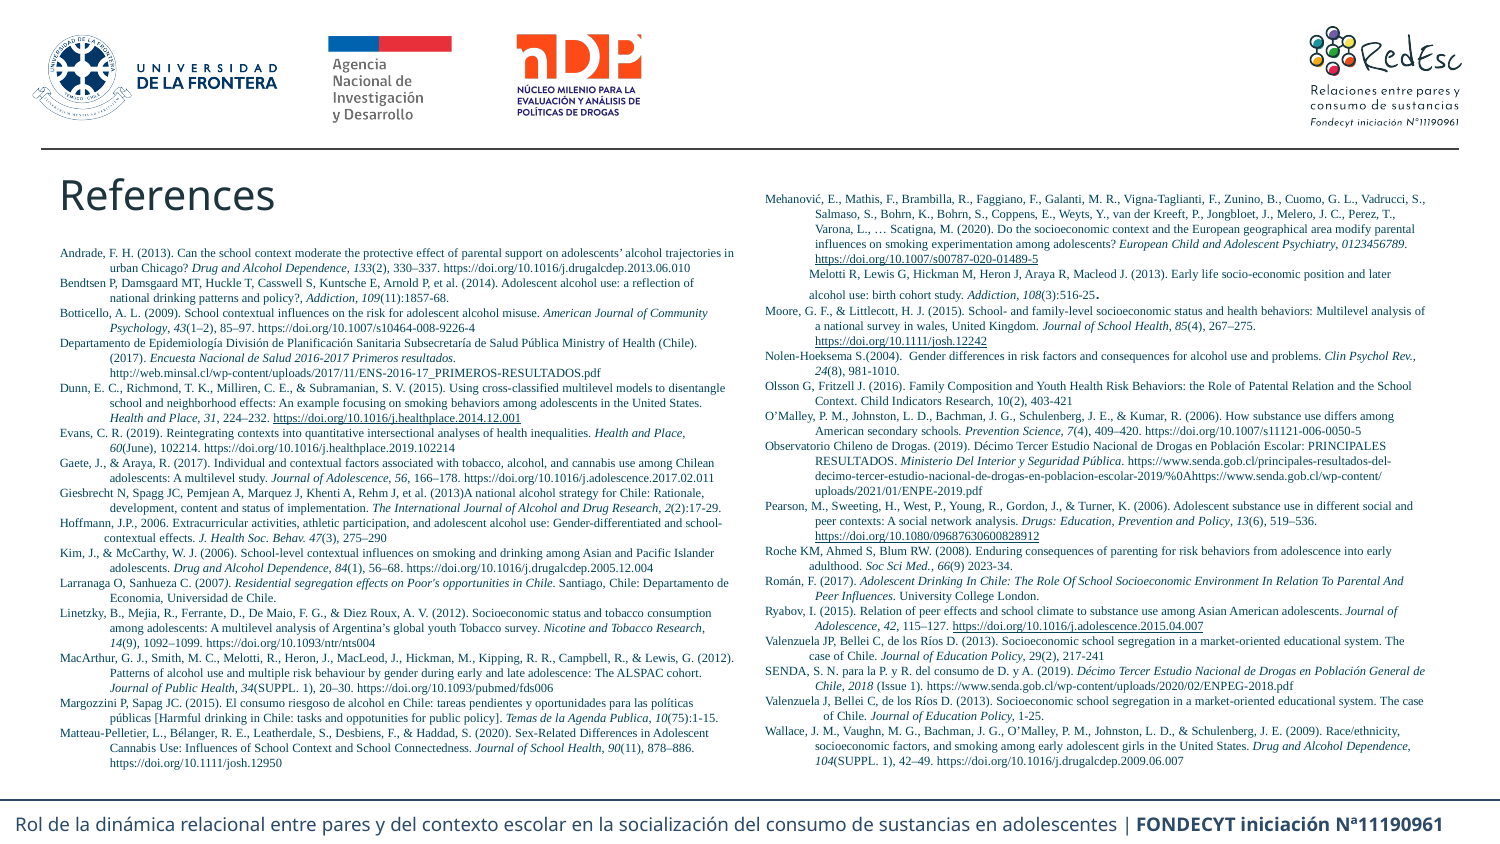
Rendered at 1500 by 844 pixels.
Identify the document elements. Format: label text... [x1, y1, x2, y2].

text_box Mehanović, E., Mathis, F., Brambilla, R., Faggiano, F., Galanti, M. R., Vigna-Taglianti, F., Zunino, B., Cuomo, G. L., Vadrucci, S., Salmaso, S., Bohrn, K., Bohrn, S., Coppens, E., Weyts, Y., van der Kreeft, P., Jongbloet, J., Melero, J. C., Perez, T., Varona, L., … Scatigna, M. (2020). Do the socioeconomic context and the European geographical area modify parental influences on smoking experimentation among adolescents? European Child and Adolescent Psychiatry, 0123456789. https://doi.org/10.1007/s00787-020-01489-5 Melotti R, Lewis G, Hickman M, Heron J, Araya R, Macleod J. (2013). Early life socio-economic position and later alcohol use: birth cohort study. Addiction, 108(3):516-25. Moore, G. F., & Littlecott, H. J. (2015). School- and family-level socioeconomic status and health behaviors: Multilevel analysis of a national survey in wales, United Kingdom. Journal of School Health, 85(4), 267–275. https://doi.org/10.1111/josh.12242 Nolen-Hoeksema S.(2004). Gender differences in risk factors and consequences for alcohol use and problems. Clin Psychol Rev., 24(8), 981-1010. Olsson G, Fritzell J. (2016). Family Composition and Youth Health Risk Behaviors: the Role of Patental Relation and the School Context. Child Indicators Research, 10(2), 403-421 O’Malley, P. M., Johnston, L. D., Bachman, J. G., Schulenberg, J. E., & Kumar, R. (2006). How substance use differs among American secondary schools. Prevention Science, 7(4), 409–420. https://doi.org/10.1007/s11121-006-0050-5 Observatorio Chileno de Drogas. (2019). Décimo Tercer Estudio Nacional de Drogas en Población Escolar: PRINCIPALES RESULTADOS. Ministerio Del Interior y Seguridad Pública. https://www.senda.gob.cl/principales-resultados-del-decimo-tercer-estudio-nacional-de-drogas-en-poblacion-escolar-2019/%0Ahttps://www.senda.gob.cl/wp-content/uploads/2021/01/ENPE-2019.pdf Pearson, M., Sweeting, H., West, P., Young, R., Gordon, J., & Turner, K. (2006). Adolescent substance use in different social and peer contexts: A social network analysis. Drugs: Education, Prevention and Policy, 13(6), 519–536. https://doi.org/10.1080/09687630600828912 Roche KM, Ahmed S, Blum RW. (2008). Enduring consequences of parenting for risk behaviors from adolescence into early adulthood. Soc Sci Med., 66(9) 2023-34. Román, F. (2017). Adolescent Drinking In Chile: The Role Of School Socioeconomic Environment In Relation To Parental And Peer Influences. University College London. Ryabov, I. (2015). Relation of peer effects and school climate to substance use among Asian American adolescents. Journal of Adolescence, 42, 115–127. https://doi.org/10.1016/j.adolescence.2015.04.007 Valenzuela JP, Bellei C, de los Ríos D. (2013). Socioeconomic school segregation in a market-oriented educational system. The case of Chile. Journal of Education Policy, 29(2), 217-241 SENDA, S. N. para la P. y R. del consumo de D. y A. (2019). Décimo Tercer Estudio Nacional de Drogas en Población General de Chile, 2018 (Issue 1). https://www.senda.gob.cl/wp-content/uploads/2020/02/ENPEG-2018.pdf Valenzuela J, Bellei C, de los Ríos D. (2013). Socioeconomic school segregation in a market-oriented educational system. The case of Chile. Journal of Education Policy, 1-25. Wallace, J. M., Vaughn, M. G., Bachman, J. G., O’Malley, P. M., Johnston, L. D., & Schulenberg, J. E. (2009). Race/ethnicity, socioeconomic factors, and smoking among early adolescent girls in the United States. Drug and Alcohol Dependence, 104(SUPPL. 1), 42–49. https://doi.org/10.1016/j.drugalcdep.2009.06.007 [749, 175, 1441, 784]
text_box Andrade, F. H. (2013). Can the school context moderate the protective effect of parental support on adolescents’ alcohol trajectories in urban Chicago? Drug and Alcohol Dependence, 133(2), 330–337. https://doi.org/10.1016/j.drugalcdep.2013.06.010 Bendtsen P, Damsgaard MT, Huckle T, Casswell S, Kuntsche E, Arnold P, et al. (2014). Adolescent alcohol use: a reflection of national drinking patterns and policy?, Addiction, 109(11):1857-68. Botticello, A. L. (2009). School contextual influences on the risk for adolescent alcohol misuse. American Journal of Community Psychology, 43(1–2), 85–97. https://doi.org/10.1007/s10464-008-9226-4 Departamento de Epidemiología División de Planificación Sanitaria Subsecretaría de Salud Pública Ministry of Health (Chile). (2017). Encuesta Nacional de Salud 2016-2017 Primeros resultados. http://web.minsal.cl/wp-content/uploads/2017/11/ENS-2016-17_PRIMEROS-RESULTADOS.pdf Dunn, E. C., Richmond, T. K., Milliren, C. E., & Subramanian, S. V. (2015). Using cross-classified multilevel models to disentangle school and neighborhood effects: An example focusing on smoking behaviors among adolescents in the United States. Health and Place, 31, 224–232. https://doi.org/10.1016/j.healthplace.2014.12.001 Evans, C. R. (2019). Reintegrating contexts into quantitative intersectional analyses of health inequalities. Health and Place, 60(June), 102214. https://doi.org/10.1016/j.healthplace.2019.102214 Gaete, J., & Araya, R. (2017). Individual and contextual factors associated with tobacco, alcohol, and cannabis use among Chilean adolescents: A multilevel study. Journal of Adolescence, 56, 166–178. https://doi.org/10.1016/j.adolescence.2017.02.011 Giesbrecht N, Spagg JC, Pemjean A, Marquez J, Khenti A, Rehm J, et al. (2013)A national alcohol strategy for Chile: Rationale, development, content and status of implementation. The International Journal of Alcohol and Drug Research, 2(2):17-29. Hoffmann, J.P., 2006. Extracurricular activities, athletic participation, and adolescent alcohol use: Gender-differentiated and school-contextual effects. J. Health Soc. Behav. 47(3), 275–290 Kim, J., & McCarthy, W. J. (2006). School-level contextual influences on smoking and drinking among Asian and Pacific Islander adolescents. Drug and Alcohol Dependence, 84(1), 56–68. https://doi.org/10.1016/j.drugalcdep.2005.12.004 Larranaga O, Sanhueza C. (2007). Residential segregation effects on Poor's opportunities in Chile. Santiago, Chile: Departamento de Economia, Universidad de Chile. Linetzky, B., Mejia, R., Ferrante, D., De Maio, F. G., & Diez Roux, A. V. (2012). Socioeconomic status and tobacco consumption among adolescents: A multilevel analysis of Argentina’s global youth Tobacco survey. Nicotine and Tobacco Research, 14(9), 1092–1099. https://doi.org/10.1093/ntr/nts004 MacArthur, G. J., Smith, M. C., Melotti, R., Heron, J., MacLeod, J., Hickman, M., Kipping, R. R., Campbell, R., & Lewis, G. (2012). Patterns of alcohol use and multiple risk behaviour by gender during early and late adolescence: The ALSPAC cohort. Journal of Public Health, 34(SUPPL. 1), 20–30. https://doi.org/10.1093/pubmed/fds006 Margozzini P, Sapag JC. (2015). El consumo riesgoso de alcohol en Chile: tareas pendientes y oportunidades para las políticas públicas [Harmful drinking in Chile: tasks and oppotunities for public policy]. Temas de la Agenda Publica, 10(75):1-15. Matteau-Pelletier, L., Bélanger, R. E., Leatherdale, S., Desbiens, F., & Haddad, S. (2020). Sex-Related Differences in Adolescent Cannabis Use: Influences of School Context and School Connectedness. Journal of School Health, 90(11), 878–886. https://doi.org/10.1111/josh.12950 [44, 229, 750, 785]
picture [1267, 0, 1500, 159]
text_box References [44, 157, 446, 229]
picture [25, 32, 284, 128]
picture [328, 18, 708, 142]
